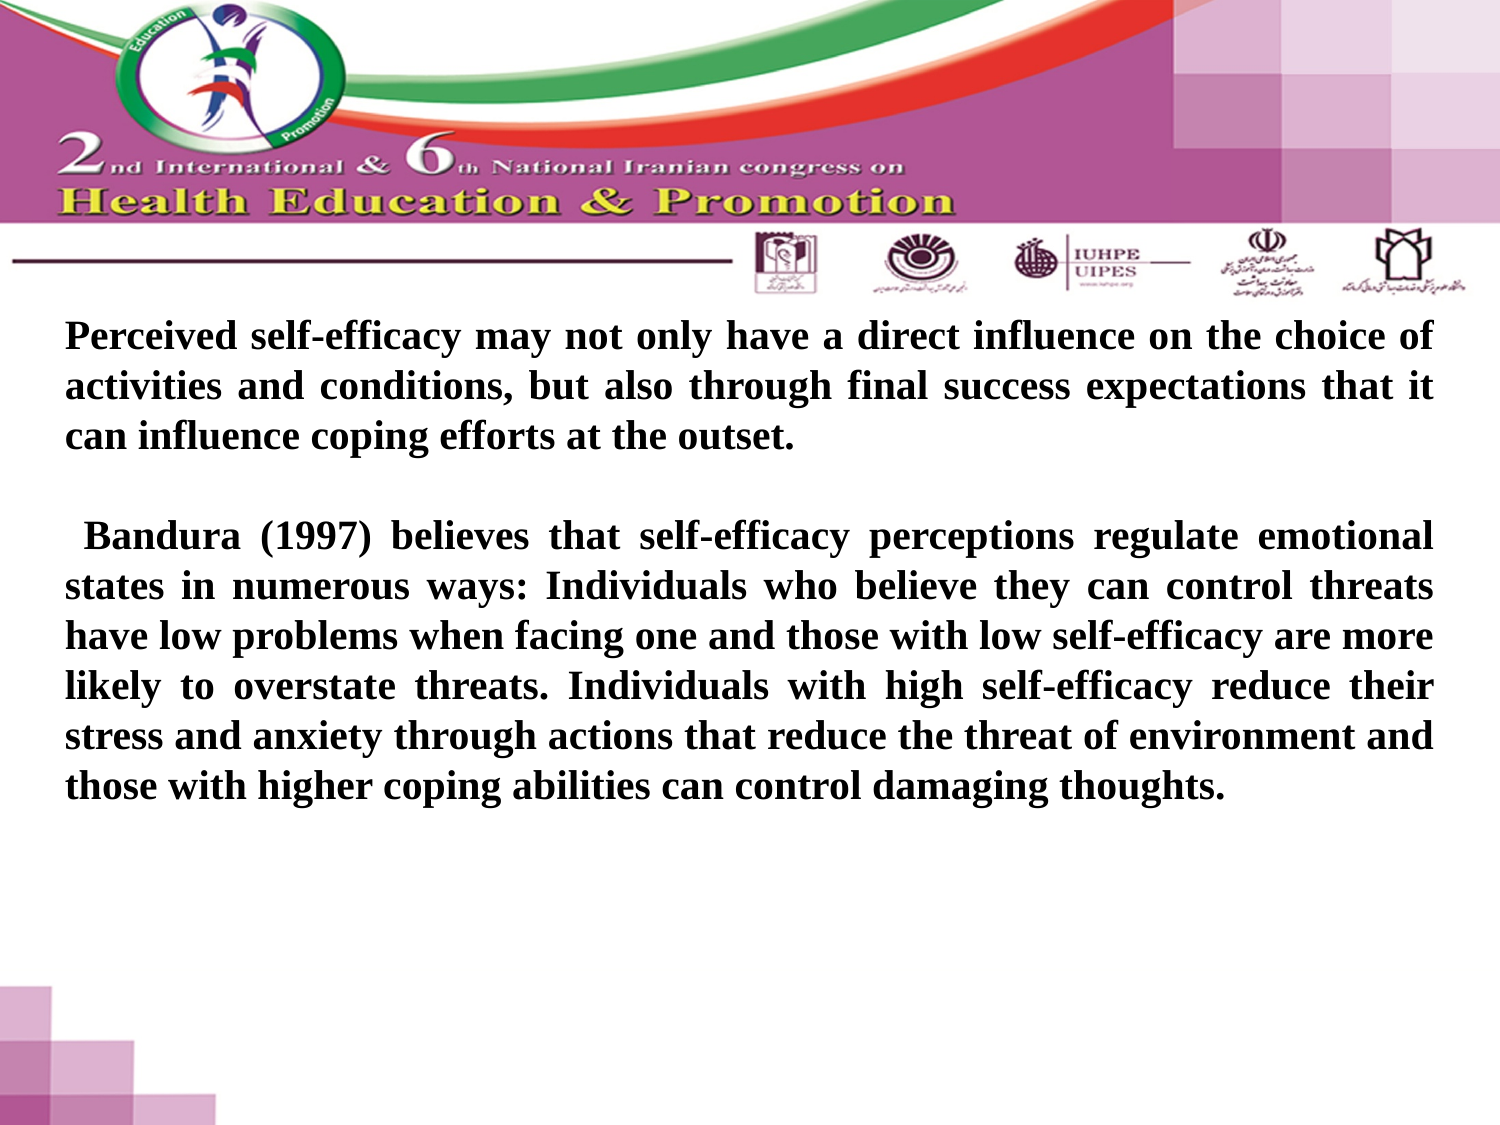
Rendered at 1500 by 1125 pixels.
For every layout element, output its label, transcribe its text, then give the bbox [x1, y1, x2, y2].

text_box Perceived self-efficacy may not only have a direct influence on the choice of activities and conditions, but also through final success expectations that it can influence coping efforts at the outset. Bandura (1997) believes that self-efficacy perceptions regulate emotional states in numerous ways: Individuals who believe they can control threats have low problems when facing one and those with low self-efficacy are more likely to overstate threats. Individuals with high self-efficacy reduce their stress and anxiety through actions that reduce the threat of environment and those with higher coping abilities can control damaging thoughts. [50, 299, 1450, 865]
picture [0, 0, 1500, 1125]
